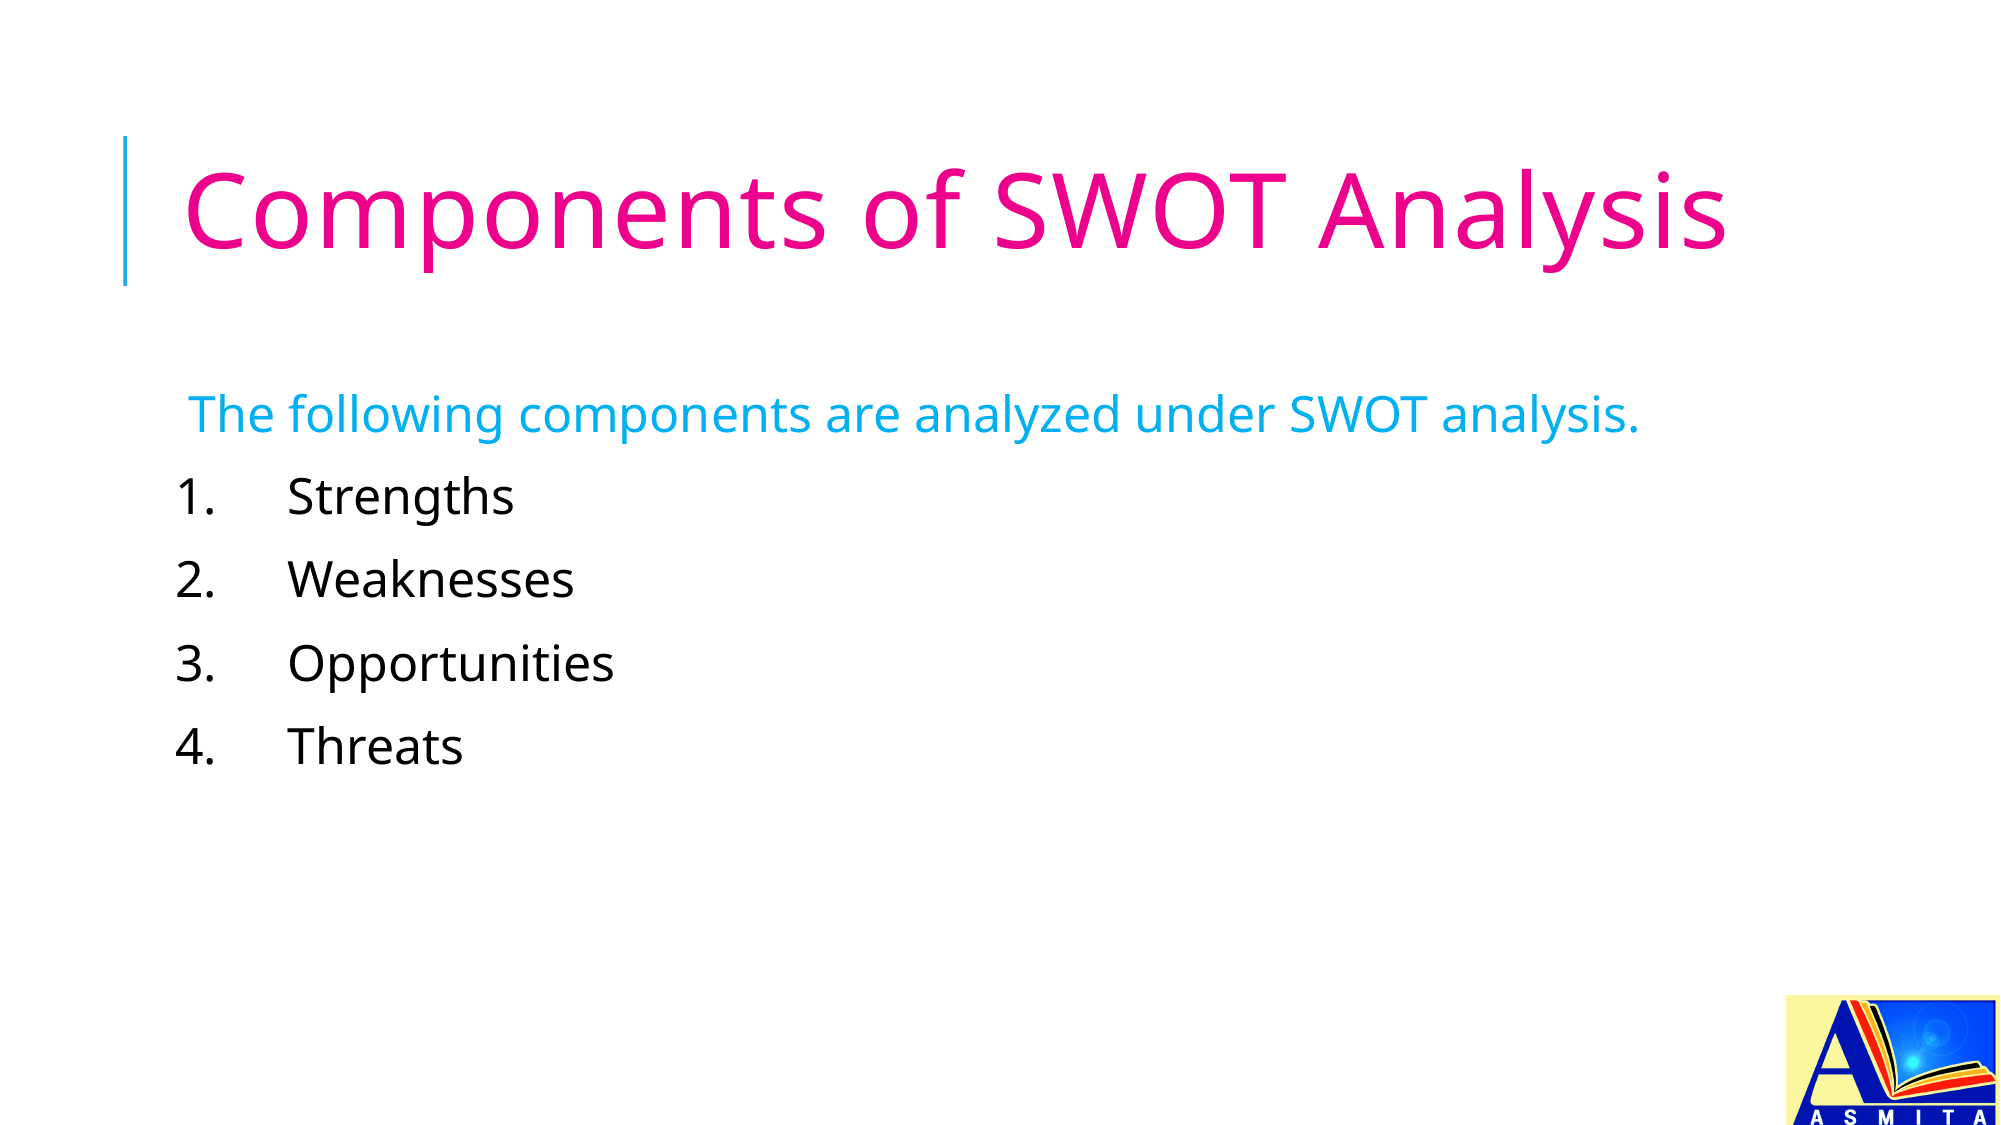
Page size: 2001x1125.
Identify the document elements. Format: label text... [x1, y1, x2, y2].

list The following components are analyzed under SWOT analysis. 1. Strengths 2. Weaknesses 3. Opportunities 4. Threats [168, 375, 1763, 1035]
title Components of SWOT Analysis [168, 96, 1763, 342]
picture [1786, 995, 2000, 1125]
